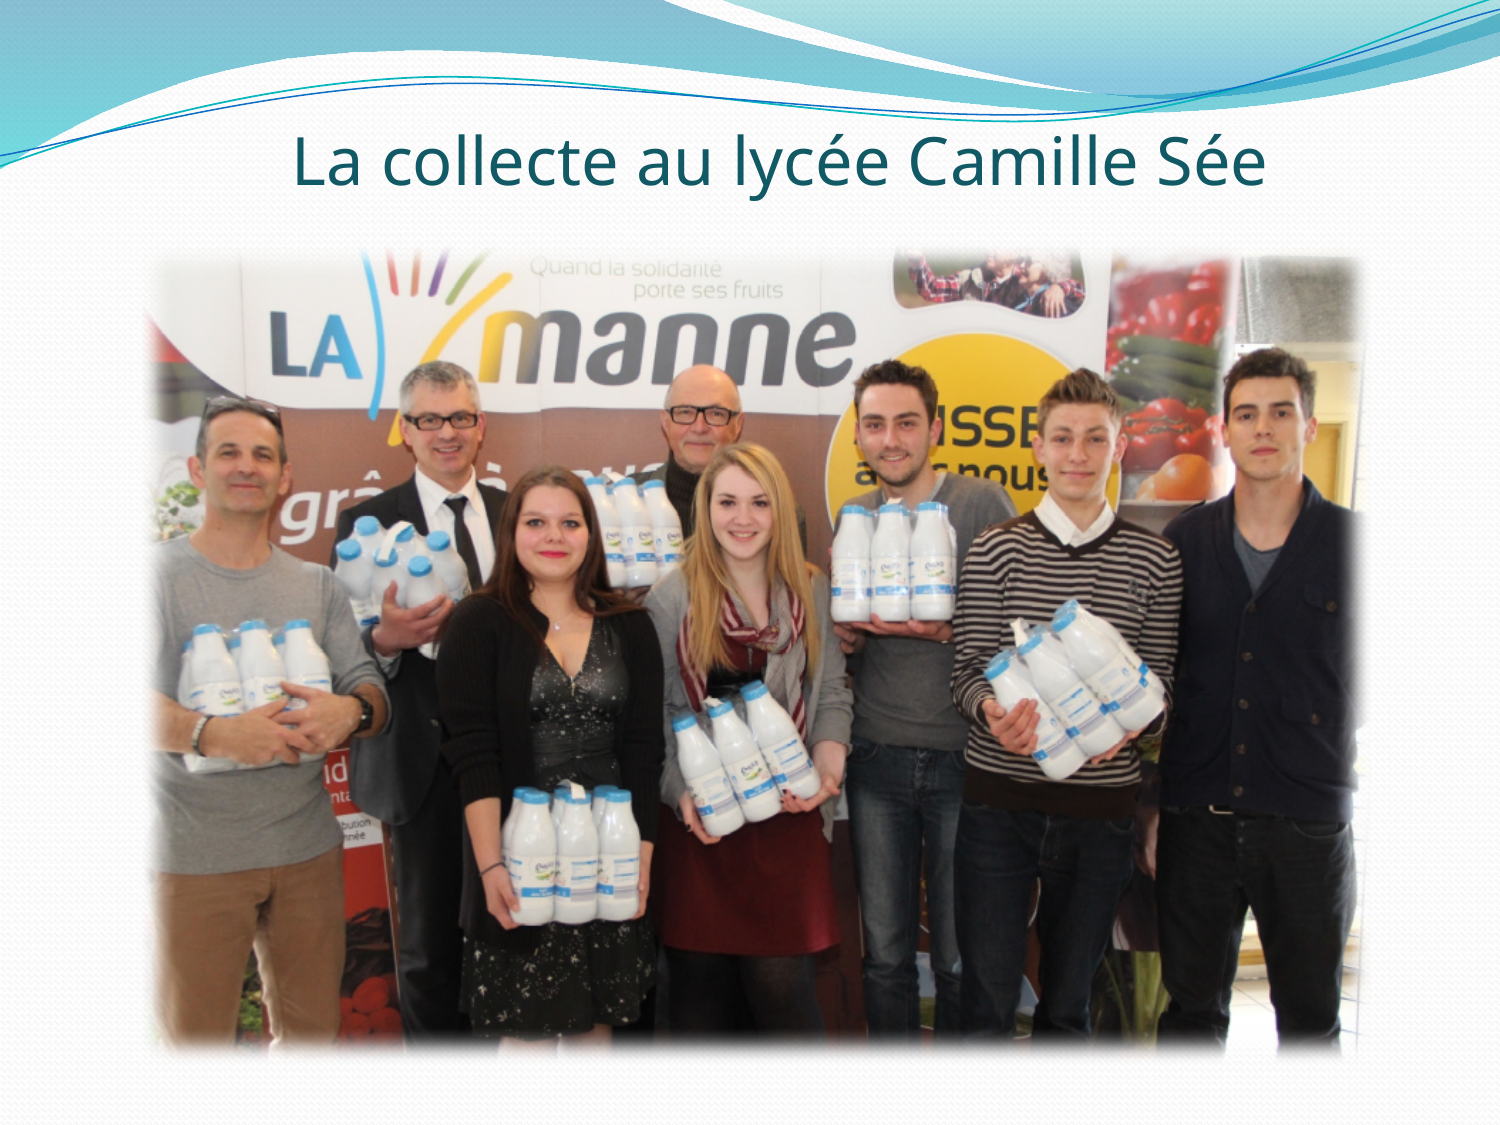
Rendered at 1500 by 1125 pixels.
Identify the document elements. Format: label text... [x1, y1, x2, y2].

picture [140, 243, 1372, 1065]
title La collecte au lycée Camille Sée [112, 78, 1450, 241]
